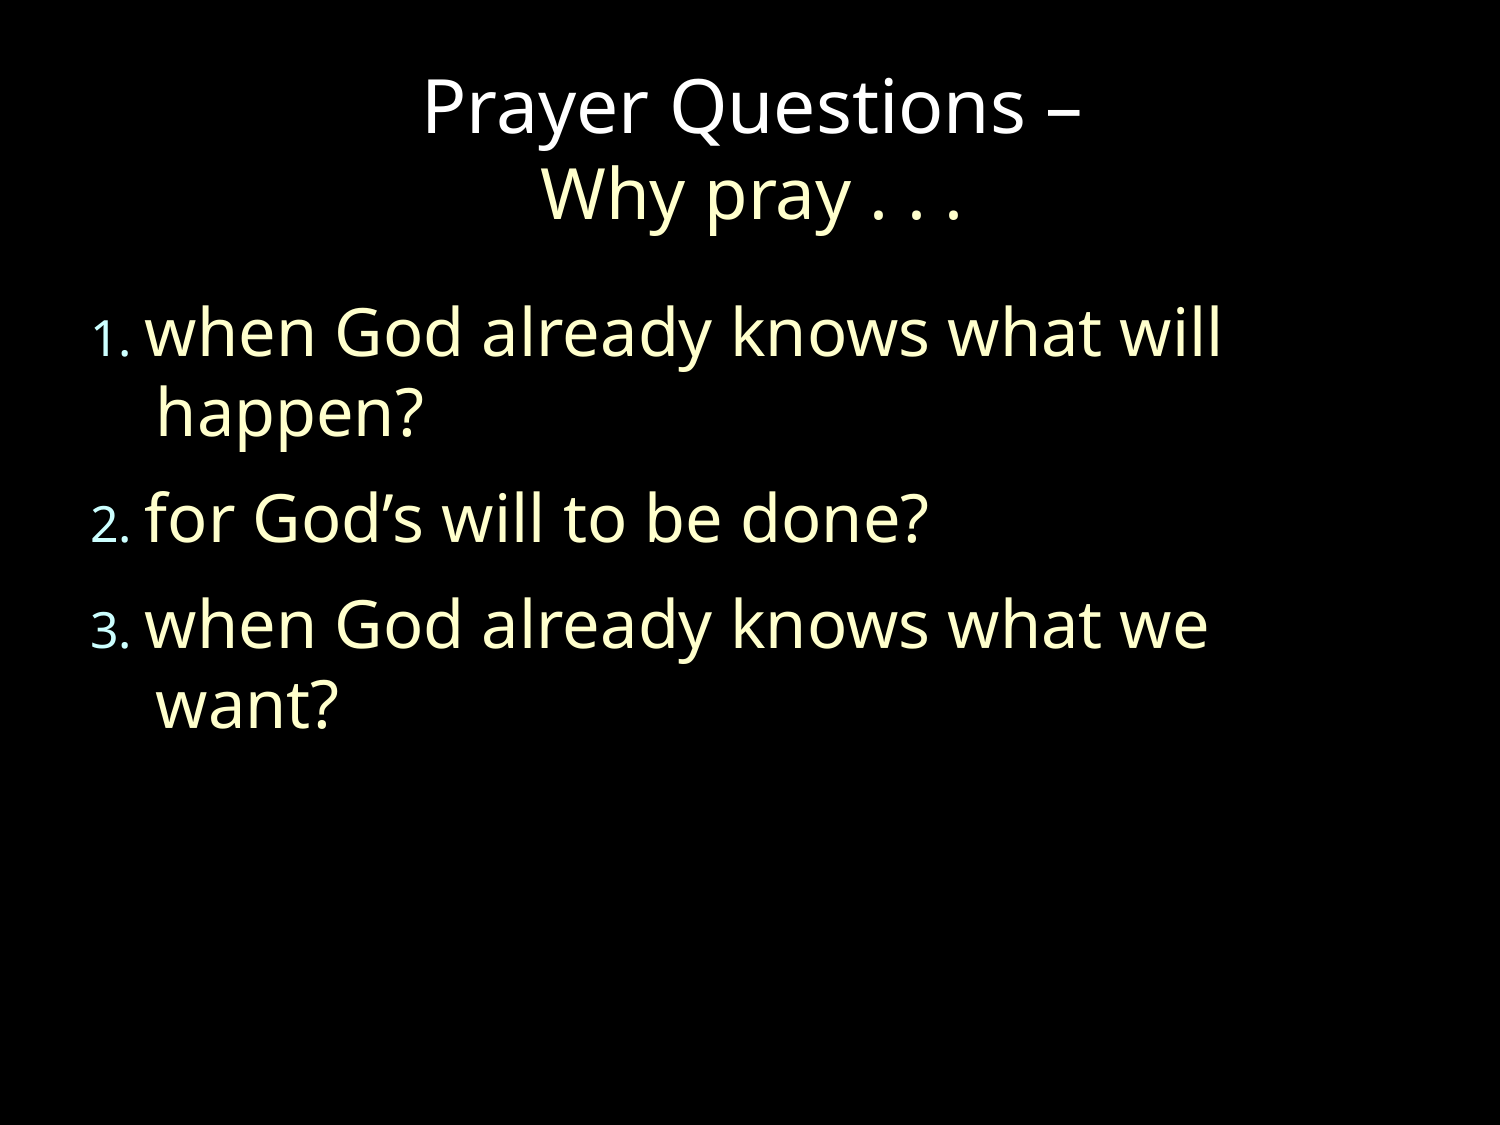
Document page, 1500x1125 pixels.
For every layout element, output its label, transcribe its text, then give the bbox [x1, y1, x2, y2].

title Prayer Questions – Why pray . . . [77, 37, 1428, 255]
list 1. when God already knows what will happen? 2. for God’s will to be done? 3. when God already knows what we want? [75, 282, 1425, 1025]
